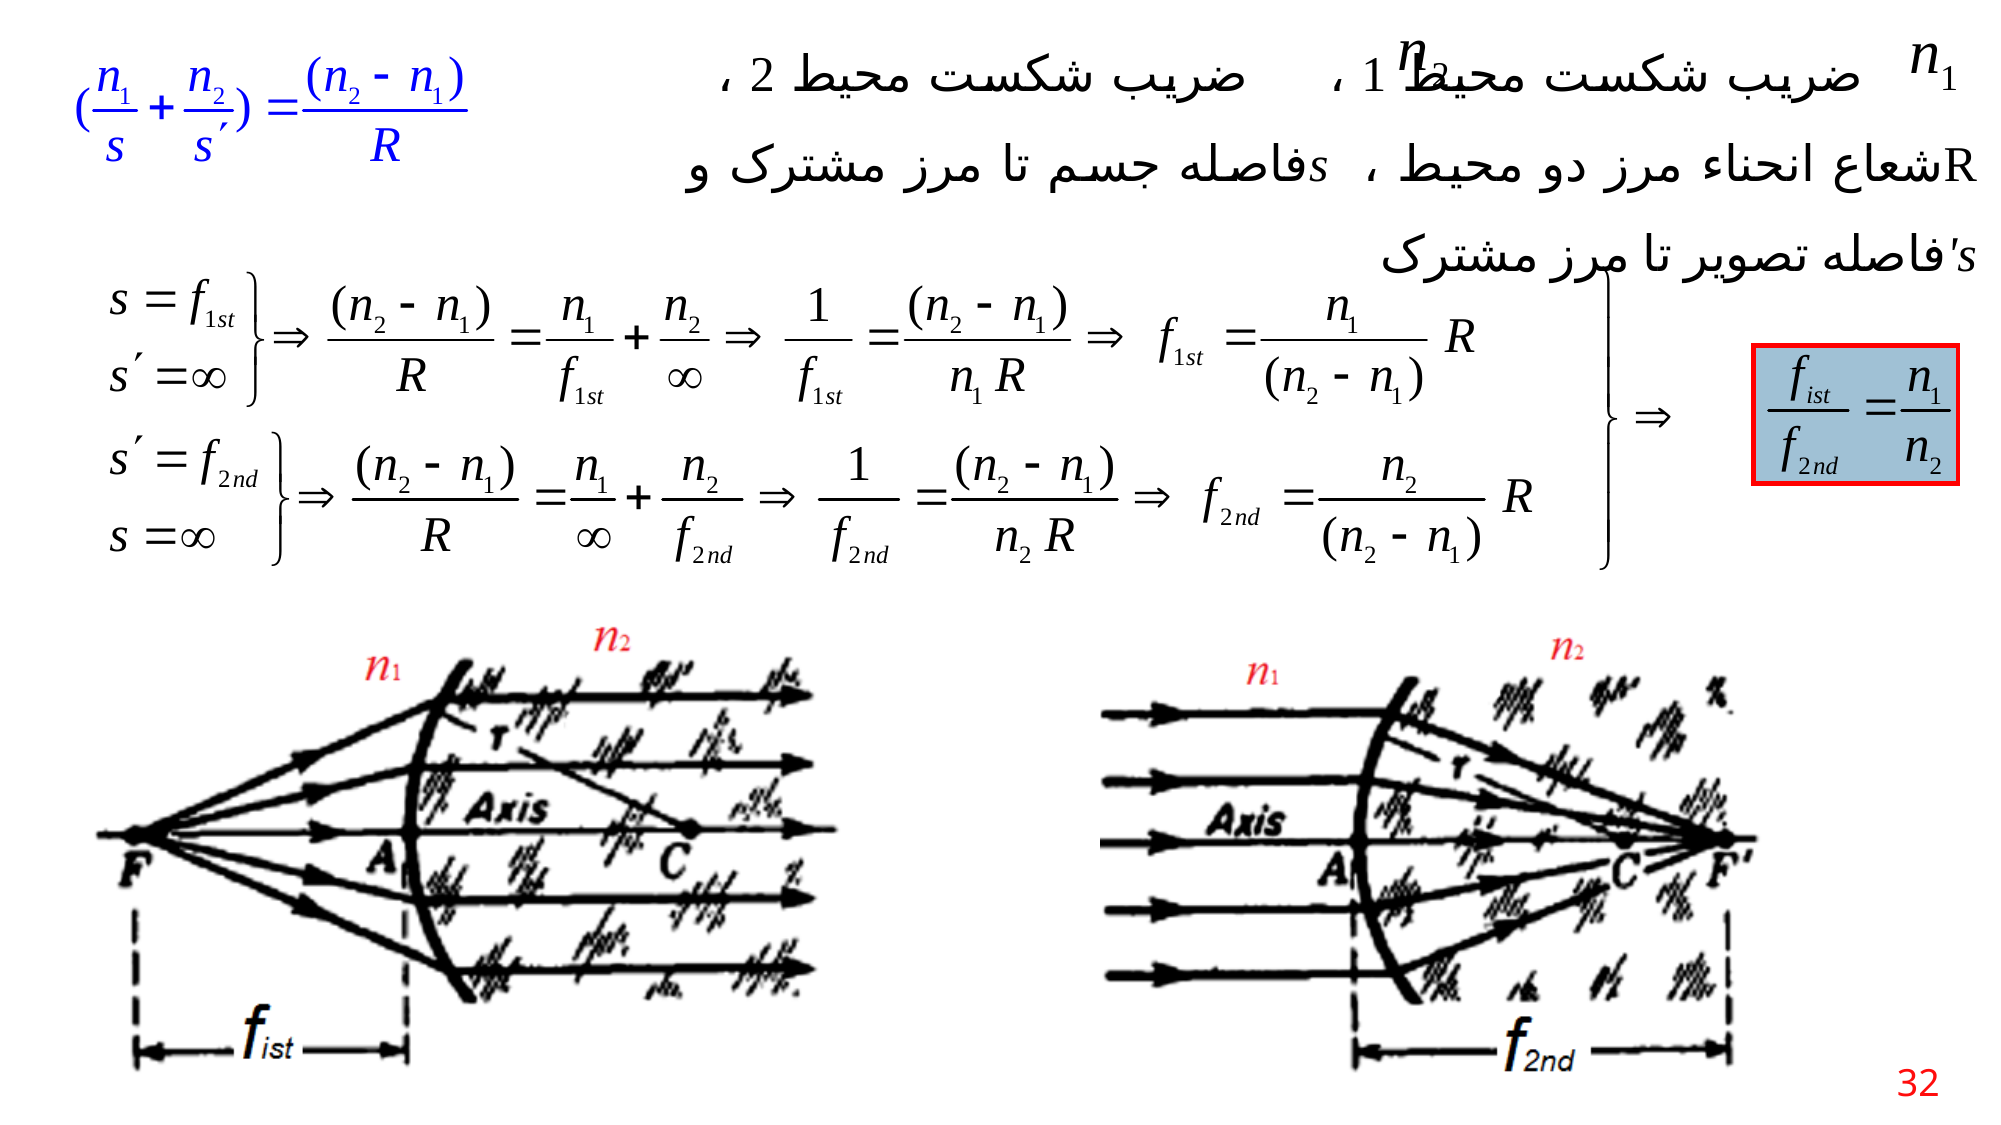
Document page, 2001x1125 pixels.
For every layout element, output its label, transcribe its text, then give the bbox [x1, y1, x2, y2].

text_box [1755, 347, 1956, 482]
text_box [104, 263, 1720, 577]
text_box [71, 47, 473, 169]
picture [1100, 580, 1804, 1085]
picture [80, 618, 862, 1085]
slide_number 32 [1881, 1061, 1975, 1107]
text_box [650, 4, 1992, 191]
